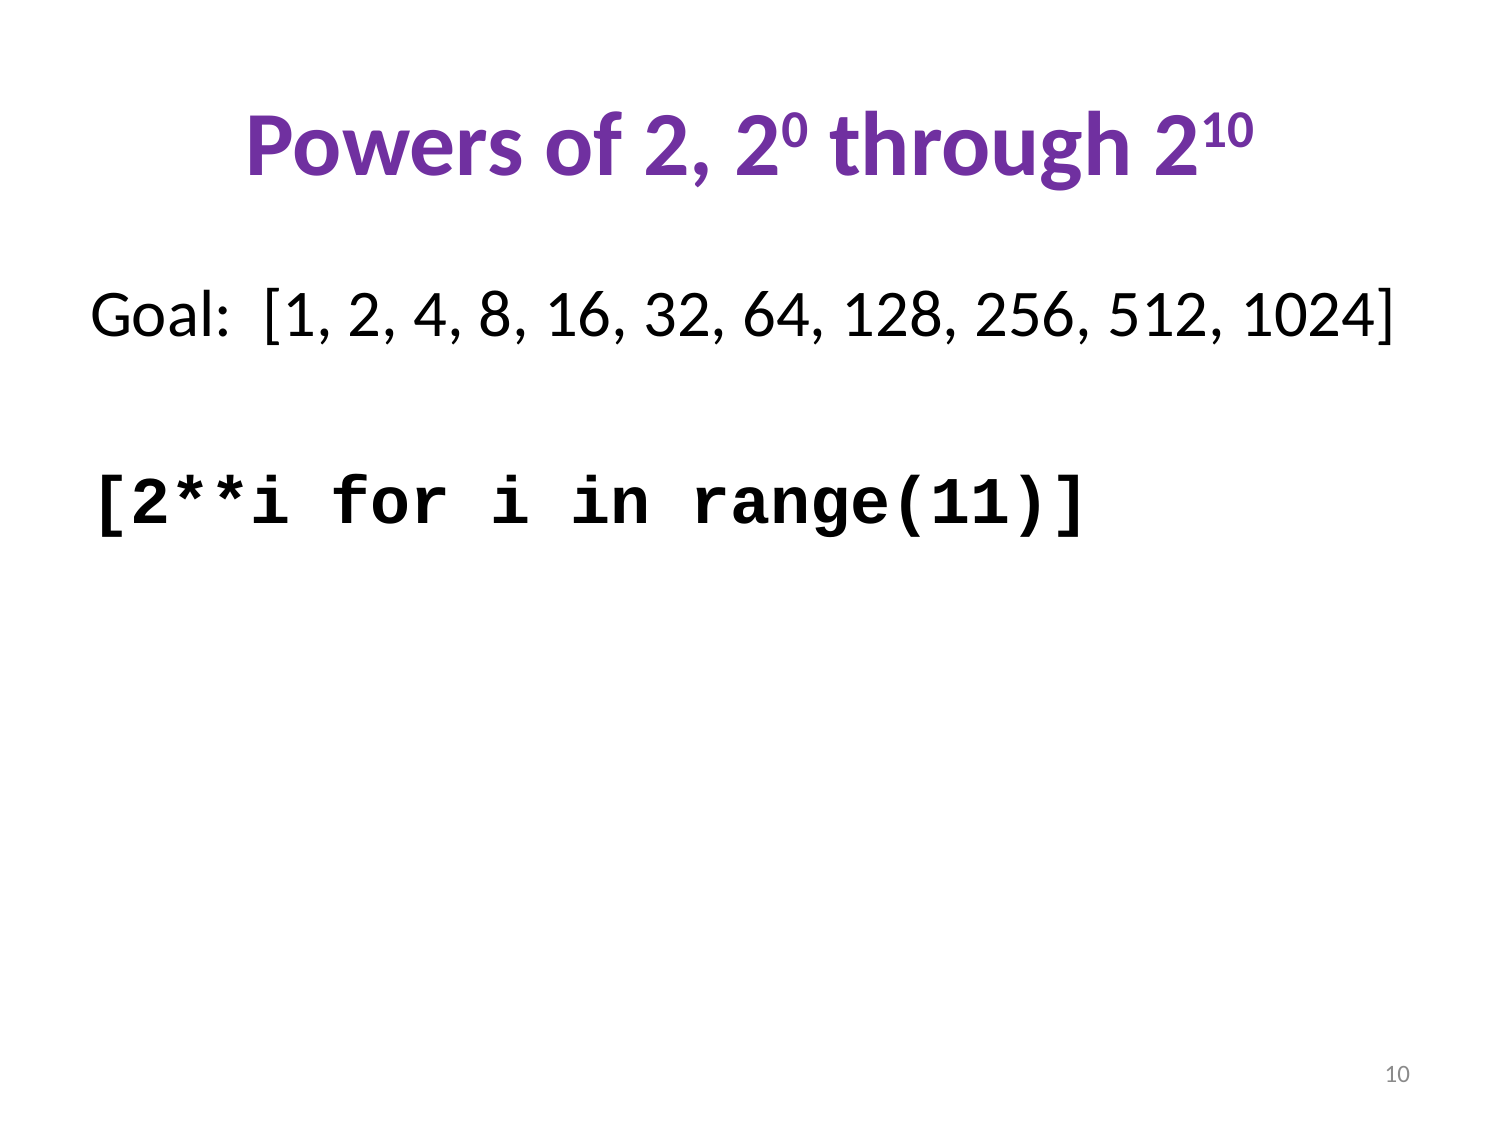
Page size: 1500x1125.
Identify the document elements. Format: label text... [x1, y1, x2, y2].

title Powers of 2, 20 through 210 [75, 45, 1425, 233]
slide_number 10 [1074, 1042, 1425, 1103]
list Goal: [1, 2, 4, 8, 16, 32, 64, 128, 256, 512, 1024] [2**i for i in range(11)] [75, 262, 1425, 1005]
